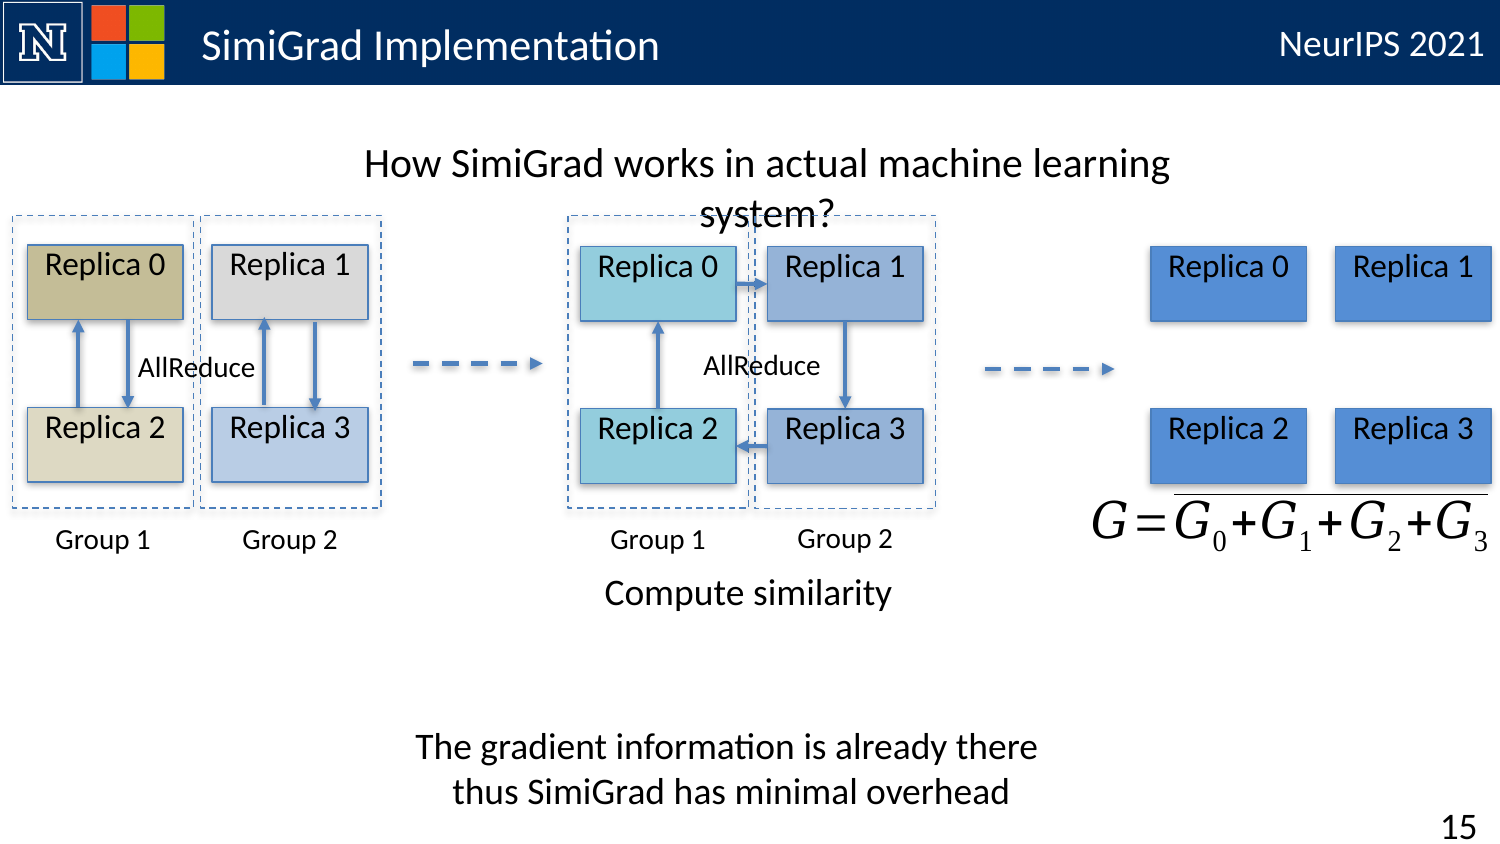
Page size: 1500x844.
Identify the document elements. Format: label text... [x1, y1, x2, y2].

text_box [200, 215, 382, 509]
text_box [12, 215, 194, 509]
text_box AllReduce [132, 341, 257, 391]
text_box AllReduce [687, 338, 837, 389]
text_box Group 2 [216, 513, 364, 564]
text_box How SimiGrad works in actual machine learning system? [285, 128, 1250, 243]
text_box Group 2 [771, 518, 919, 563]
slide_number 15 [1425, 794, 1500, 840]
text_box The gradient information is already there thus SimiGrad has minimal overhead [298, 714, 1165, 820]
picture [0, 0, 1500, 85]
title SimiGrad Implementation [186, 8, 1284, 77]
text_box [754, 215, 936, 509]
text_box Group 1 [584, 518, 732, 564]
text_box Group 1 [29, 518, 177, 564]
text_box [567, 215, 749, 509]
